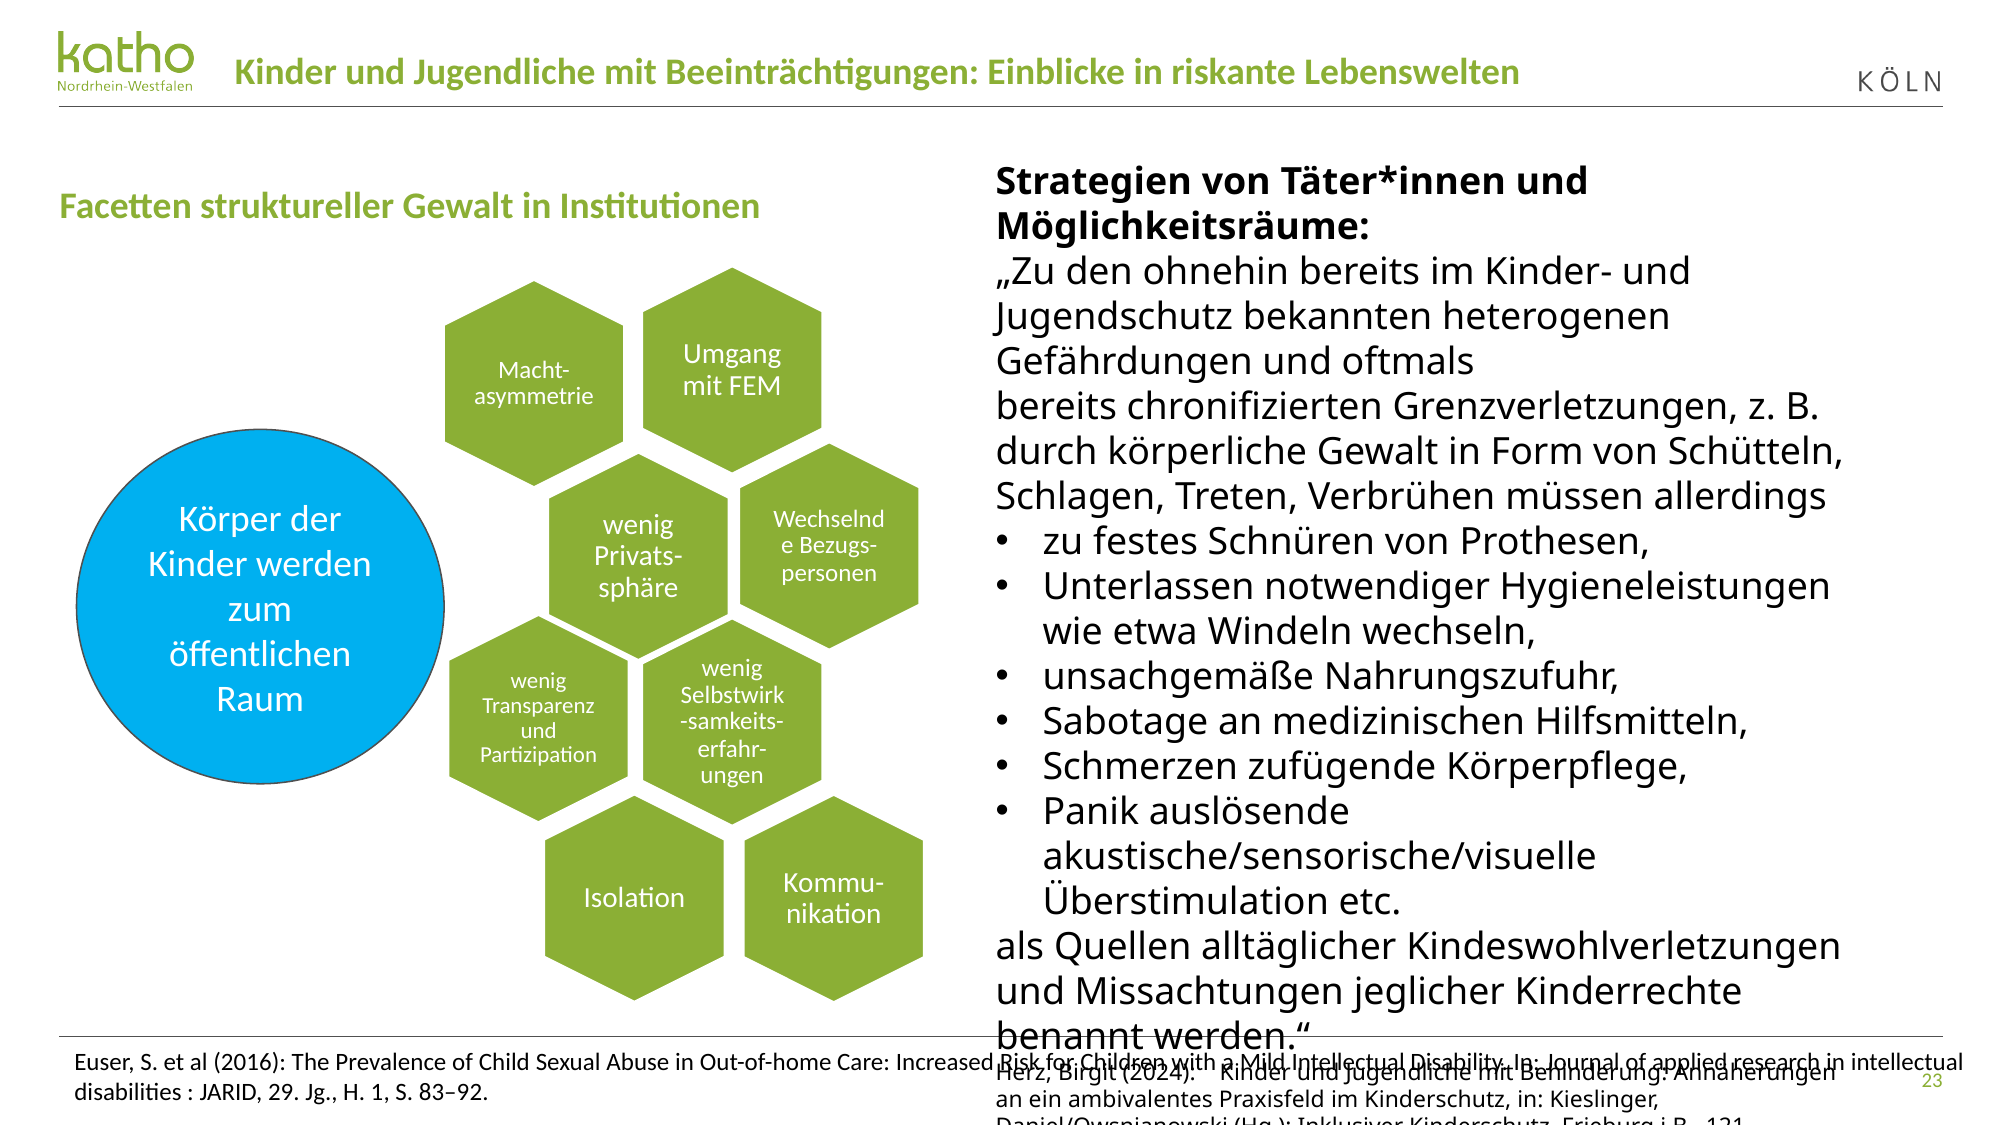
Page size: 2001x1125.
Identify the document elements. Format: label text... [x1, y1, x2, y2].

text_box Körper der Kinder werden zum öffentlichen Raum [75, 428, 260, 785]
picture [58, 31, 194, 91]
title Facetten struktureller Gewalt in Institutionen [59, 169, 763, 279]
text_box Euser, S. et al (2016): The Prevalence of Child Sexual Abuse in Out-of-home Care: Increased Risk for Children with a Mild Intellectual Disability. In: Journal of applied research in intellectual disabilities : JARID, 29. Jg., H. 1, S. 83–92. [59, 1038, 980, 1114]
text_box Kinder und Jugendliche mit Beeinträchtigungen: Einblicke in riskante Lebenswelten [220, 40, 1855, 100]
slide_number 23 [1794, 1068, 1943, 1092]
text_box Euser, S. et al (2016): The Prevalence of Child Sexual Abuse in Out-of-home Care: Increased Risk for Children with a Mild Intellectual Disability. In: Journal of applied research in intellectual disabilities : JARID, 29. Jg., H. 1, S. 83–92. [1881, 1038, 2000, 1114]
text_box Strategien von Täter*innen und Möglichkeitsräume: „Zu den ohnehin bereits im Kinder- und Jugendschutz bekannten heterogenen Gefährdungen und oftmals bereits chronifizierten Grenzverletzungen, z. B. durch körperliche Gewalt in Form von Schütteln, Schlagen, Treten, Verbrühen müssen allerdings zu festes Schnüren von Prothesen, Unterlassen notwendiger Hygieneleistungen wie etwa Windeln wechseln, unsachgemäße Nahrungszufuhr, Sabotage an medizinischen Hilfsmitteln, Schmerzen zufügende Körperpflege, Panik auslösende akustische/sensorische/visuelle Überstimulation etc. als Quellen alltäglicher Kindeswohlverletzungen und Missachtungen jeglicher Kinderrechte benannt werden.“ Herz, Birgit (2024): Kinder und Jugendliche mit Behinderung: Annäherungen an ein ambivalentes Praxisfeld im Kinderschutz, in: Kieslinger, Daniel/Owsnianowski (Hg.): Inklusiver Kinderschutz, Frieburg i.B., 121 [980, 149, 1881, 1125]
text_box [260, 265, 1112, 1003]
